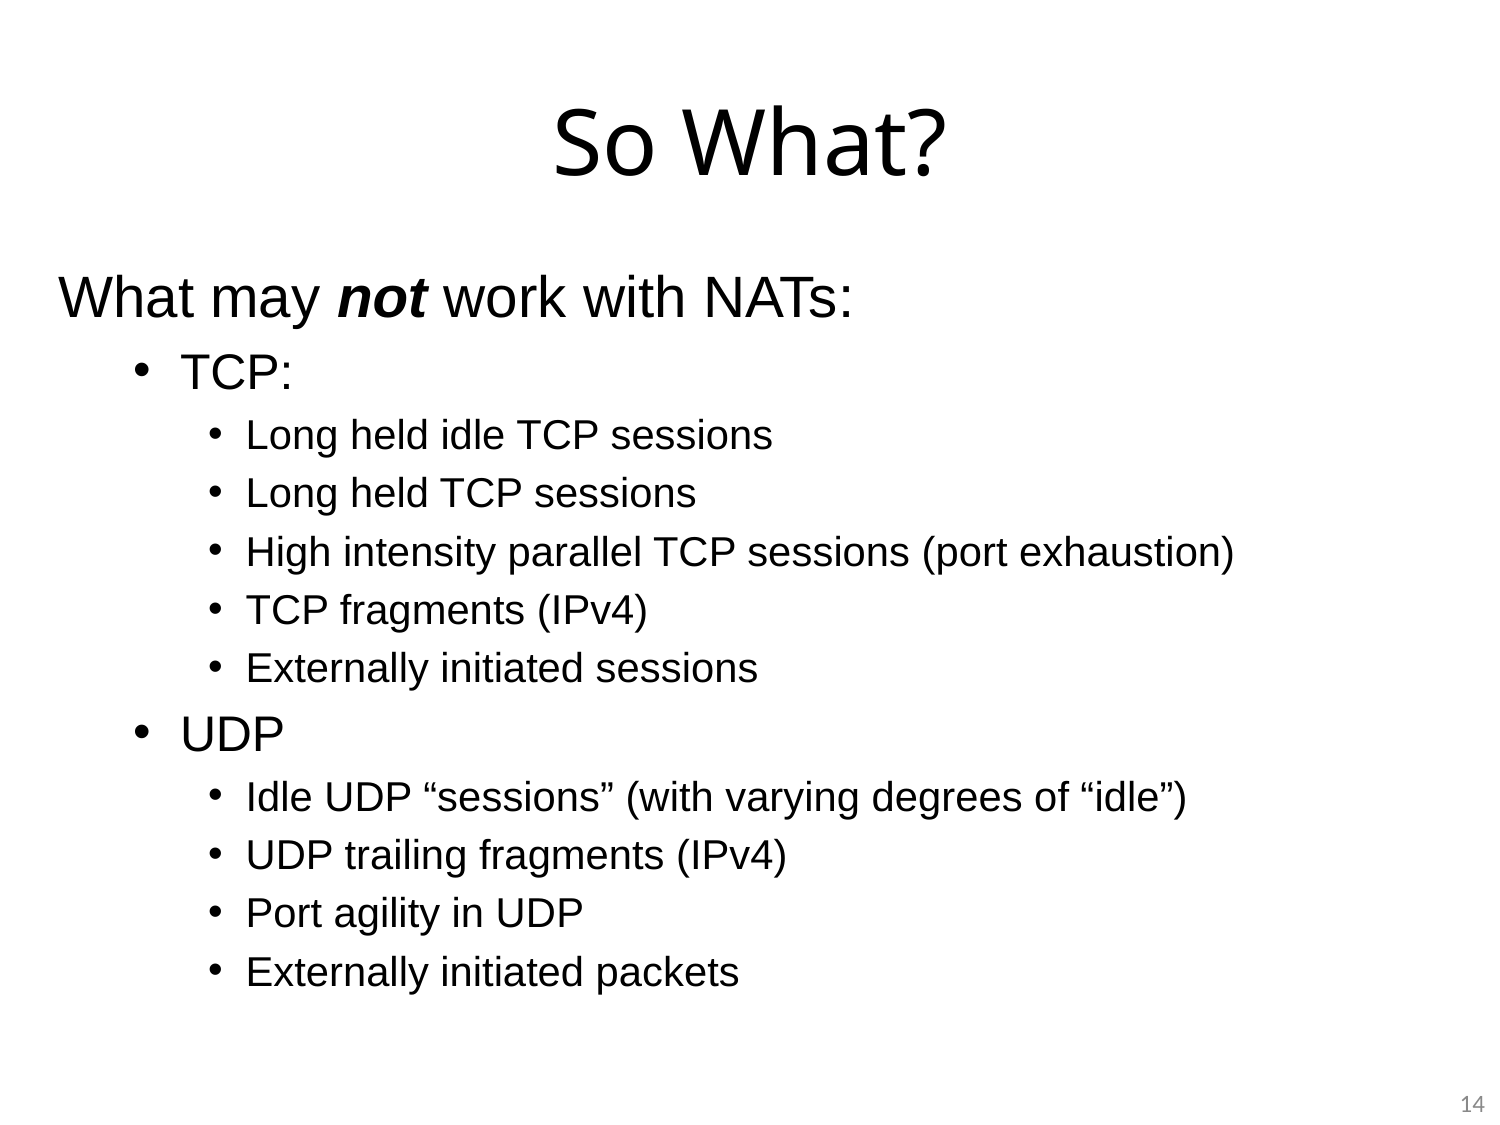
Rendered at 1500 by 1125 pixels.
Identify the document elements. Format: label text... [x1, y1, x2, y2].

list What may not work with NATs: TCP: Long held idle TCP sessions Long held TCP sessions High intensity parallel TCP sessions (port exhaustion) TCP fragments (IPv4) Externally initiated sessions UDP Idle UDP “sessions” (with varying degrees of “idle”) UDP trailing fragments (IPv4) Port agility in UDP Externally initiated packets [43, 251, 1457, 1017]
slide_number 14 [1149, 1072, 1500, 1125]
title So What? [43, 45, 1457, 233]
